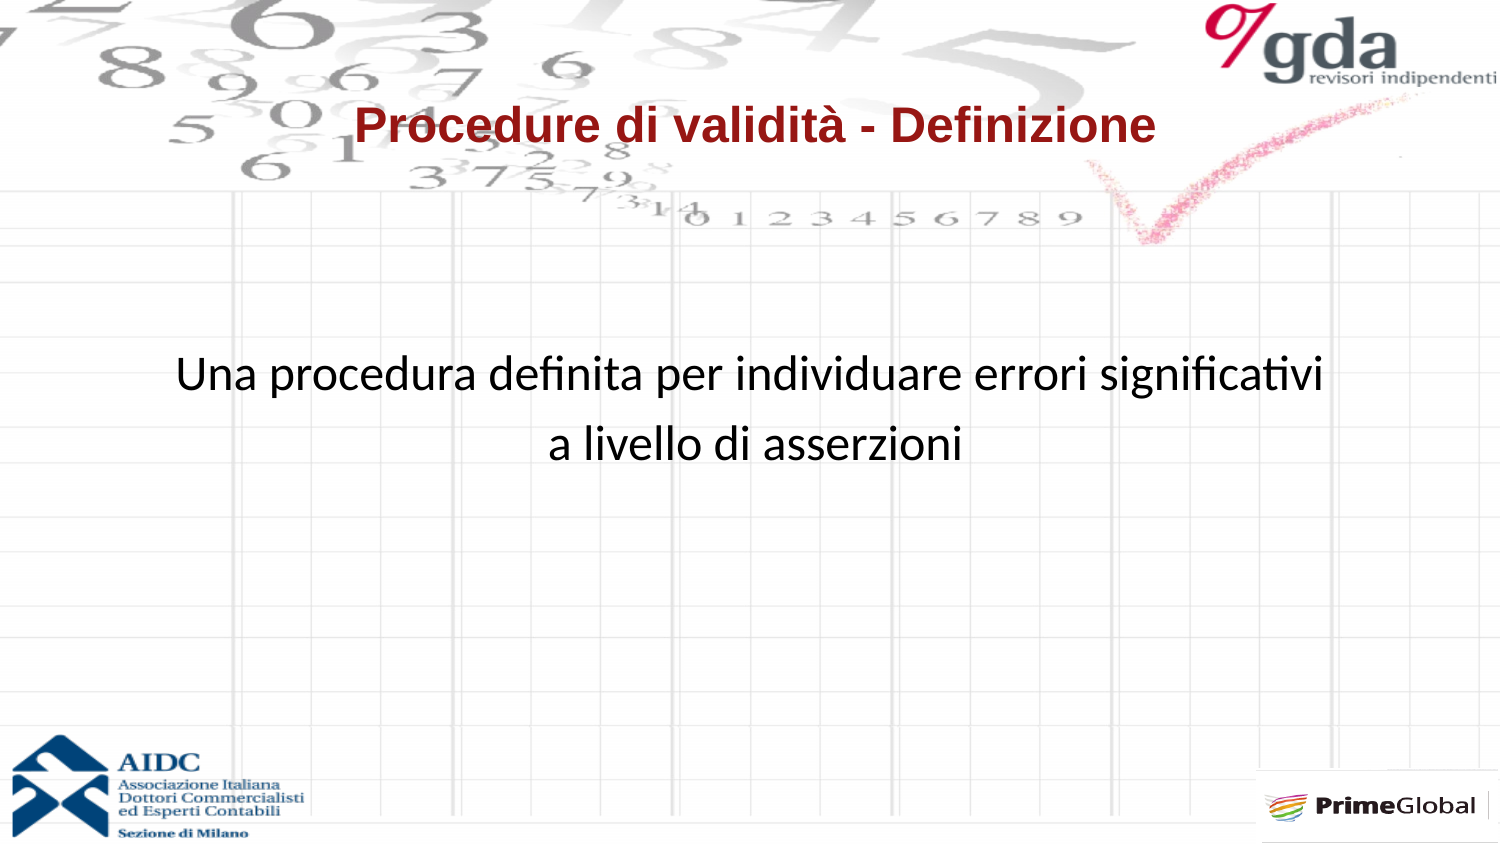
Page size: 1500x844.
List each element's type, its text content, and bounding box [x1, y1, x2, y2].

picture [0, 0, 1500, 844]
list Una procedura definita per individuare errori significativi a livello di asserzioni [103, 271, 1397, 634]
text_box Procedure di validità - Definizione [221, 86, 1291, 158]
